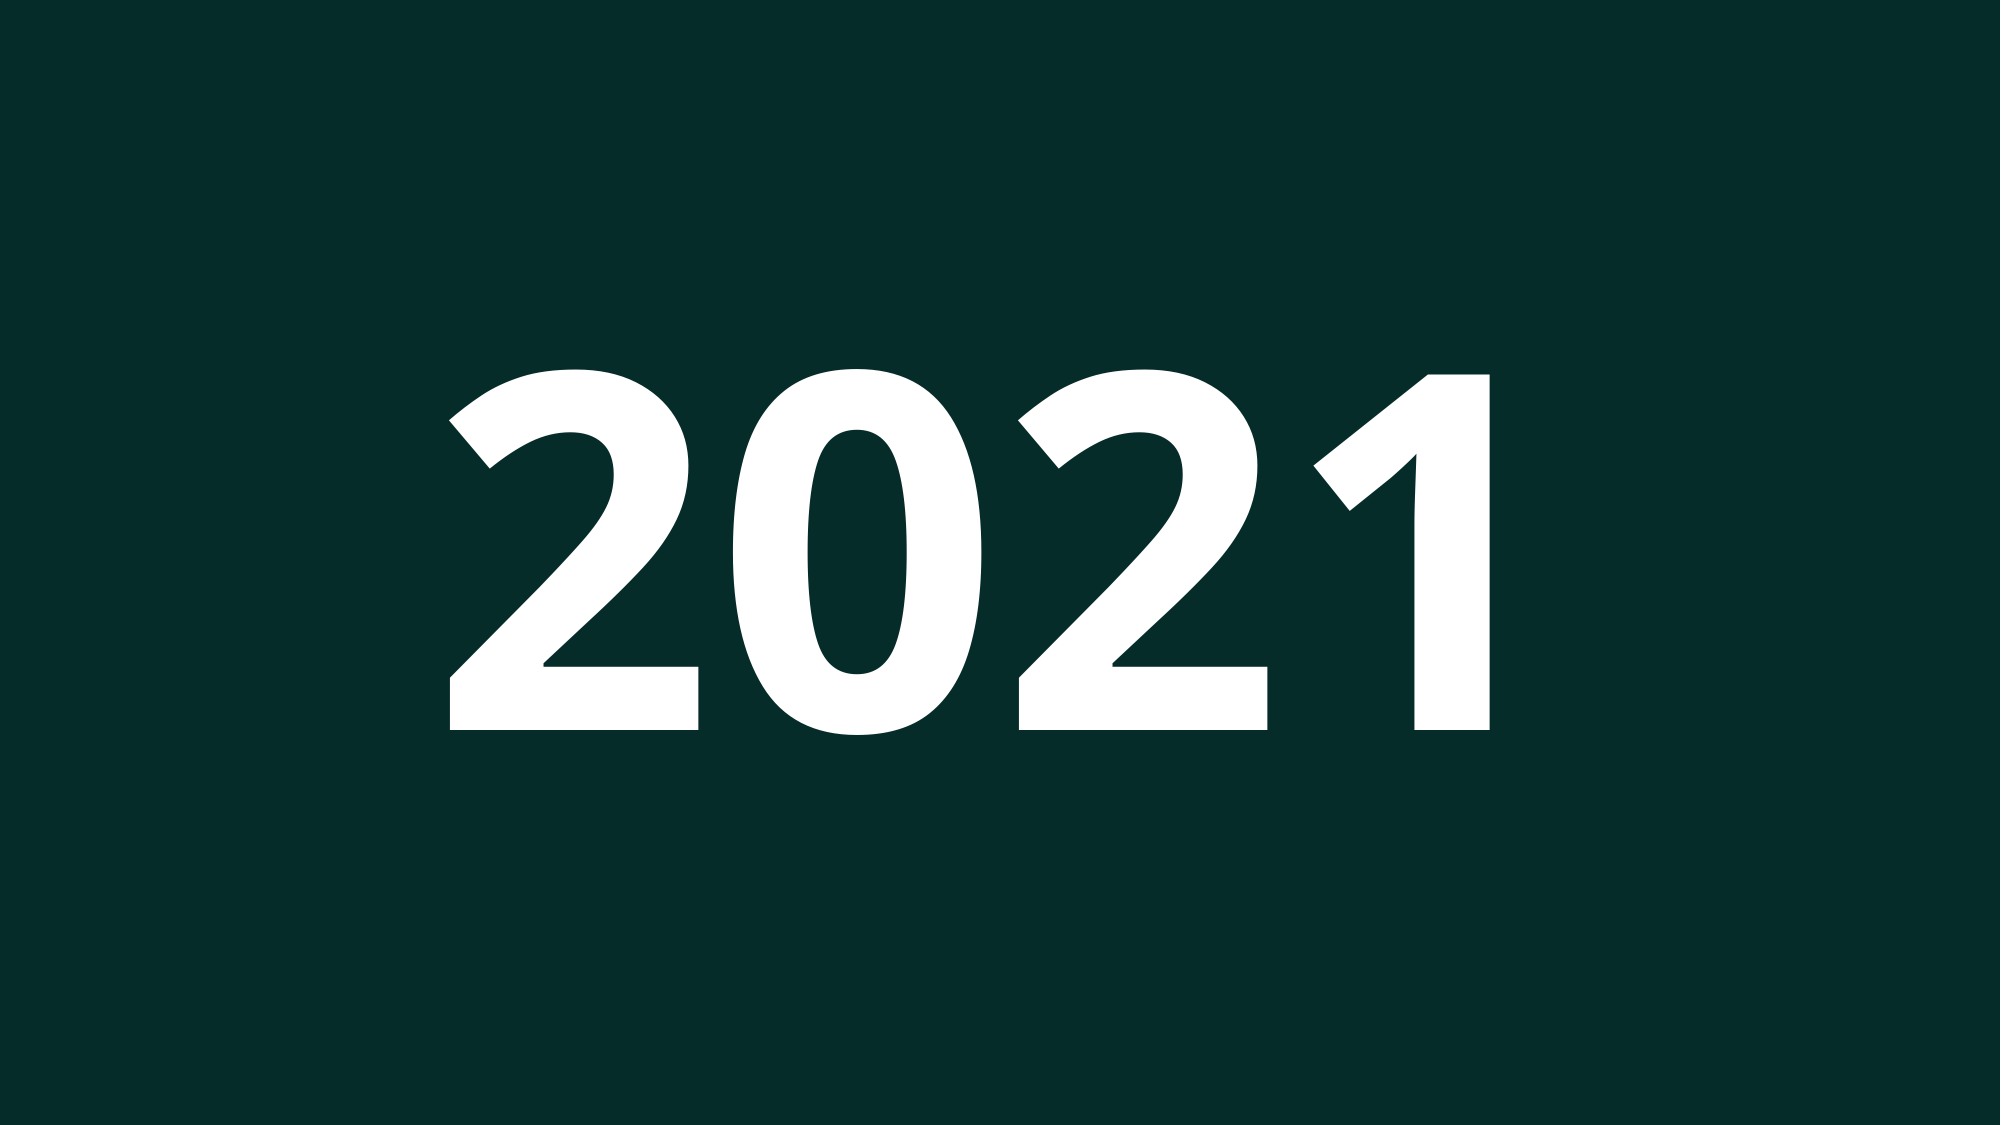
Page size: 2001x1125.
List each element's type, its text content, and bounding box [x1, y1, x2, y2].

text_box 2021 [0, 0, 2000, 1125]
